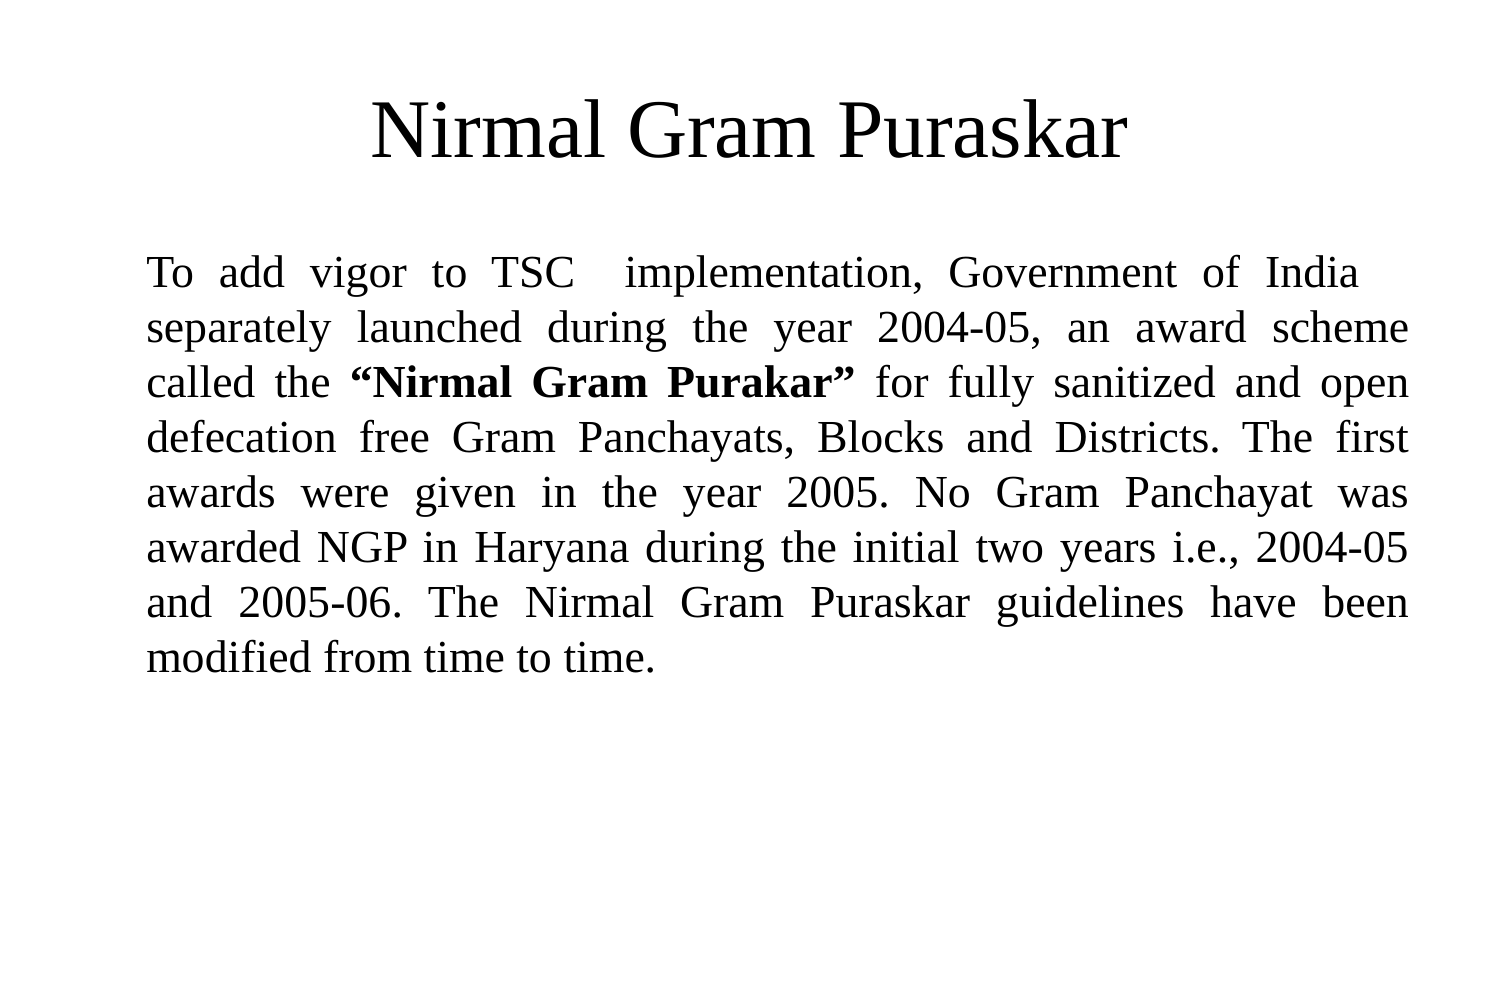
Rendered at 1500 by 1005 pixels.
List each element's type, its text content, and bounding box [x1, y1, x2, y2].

list To add vigor to TSC implementation, Government of India separately launched during the year 2004-05, an award scheme called the “Nirmal Gram Purakar” for fully sanitized and open defecation free Gram Panchayats, Blocks and Districts. The first awards were given in the year 2005. No Gram Panchayat was awarded NGP in Haryana during the initial two years i.e., 2004-05 and 2005-06. The Nirmal Gram Puraskar guidelines have been modified from time to time. [74, 234, 1426, 898]
title Nirmal Gram Puraskar [74, 39, 1426, 208]
